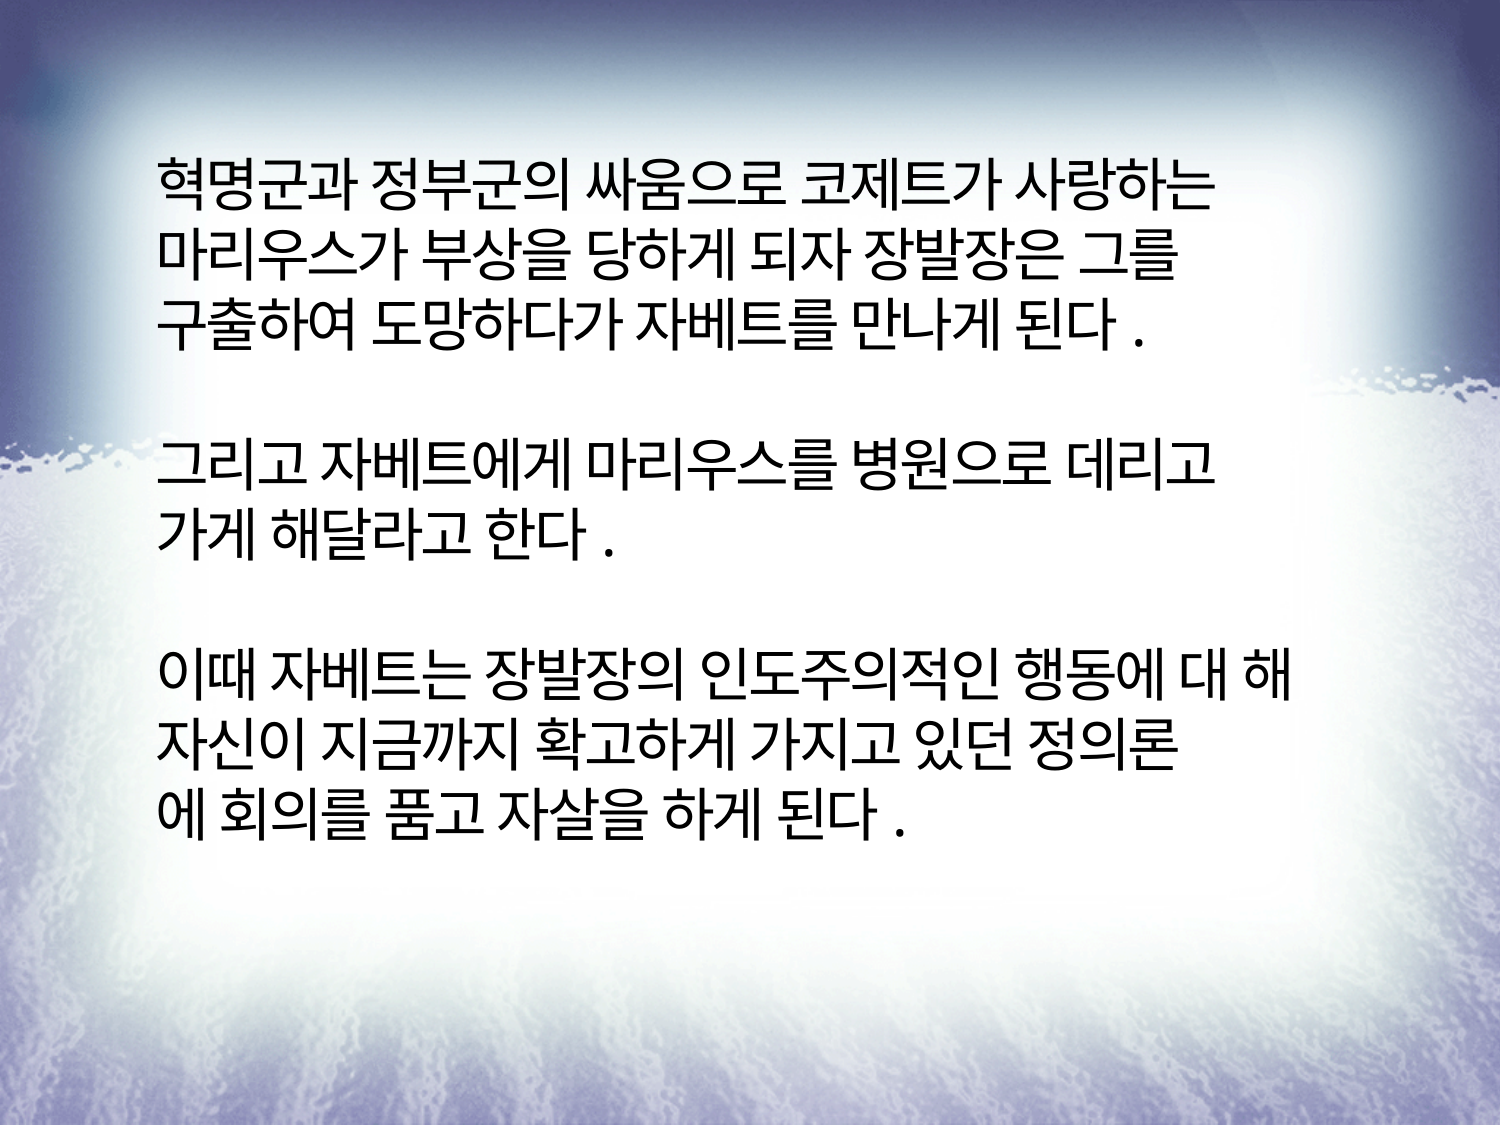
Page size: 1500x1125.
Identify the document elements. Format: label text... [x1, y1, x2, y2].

picture [0, 0, 1500, 1125]
text_box 혁명군과 정부군의 싸움으로 코제트가 사랑하는 마리우스가 부상을 당하게 되자 장발장은 그를 구출하여 도망하다가 자베트를 만나게 된다. 그리고 자베트에게 마리우스를 병원으로 데리고 가게 해달라고 한다. 이때 자베트는 장발장의 인도주의적인 행동에 대 해 자신이 지금까지 확고하게 가지고 있던 정의론 에 회의를 품고 자살을 하게 된다. [140, 140, 1383, 856]
